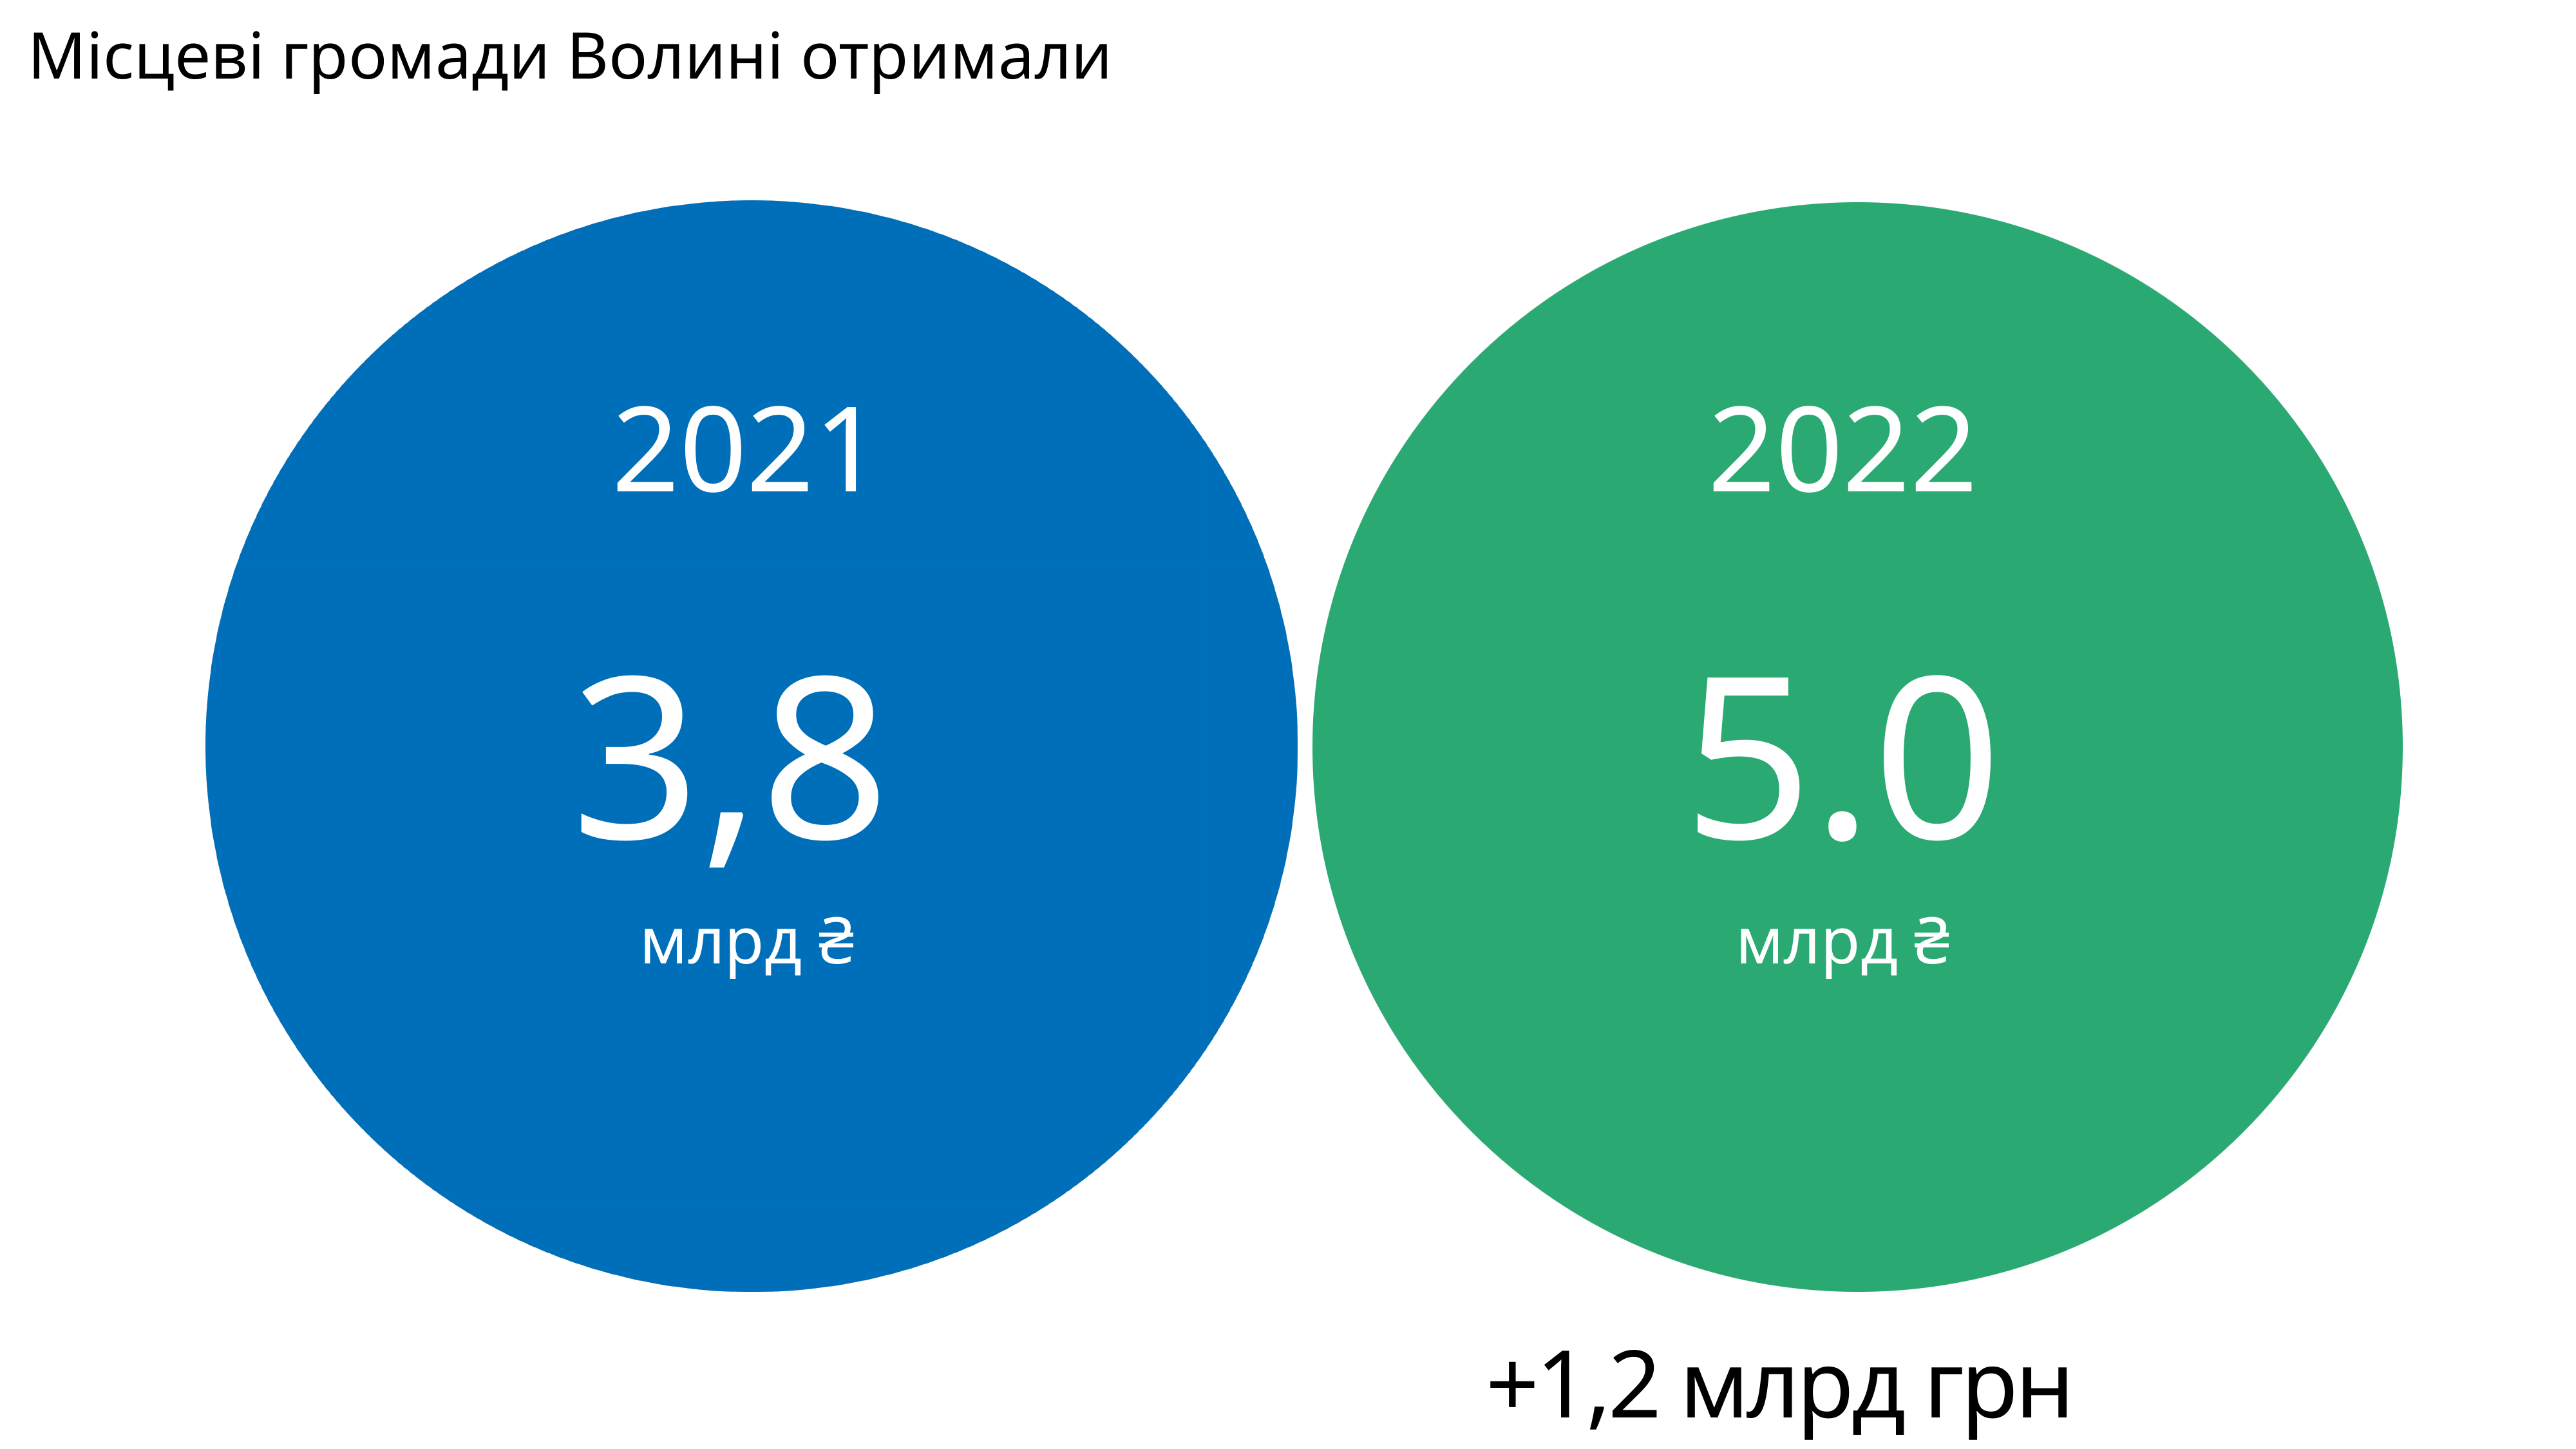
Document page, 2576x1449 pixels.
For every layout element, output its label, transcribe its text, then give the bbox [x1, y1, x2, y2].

title +1,2 млрд грн [127, 1307, 2449, 1449]
picture [1312, 202, 2403, 1293]
picture [205, 200, 1298, 1293]
text_box Місцеві громади Волині отримали [23, 8, 2576, 97]
